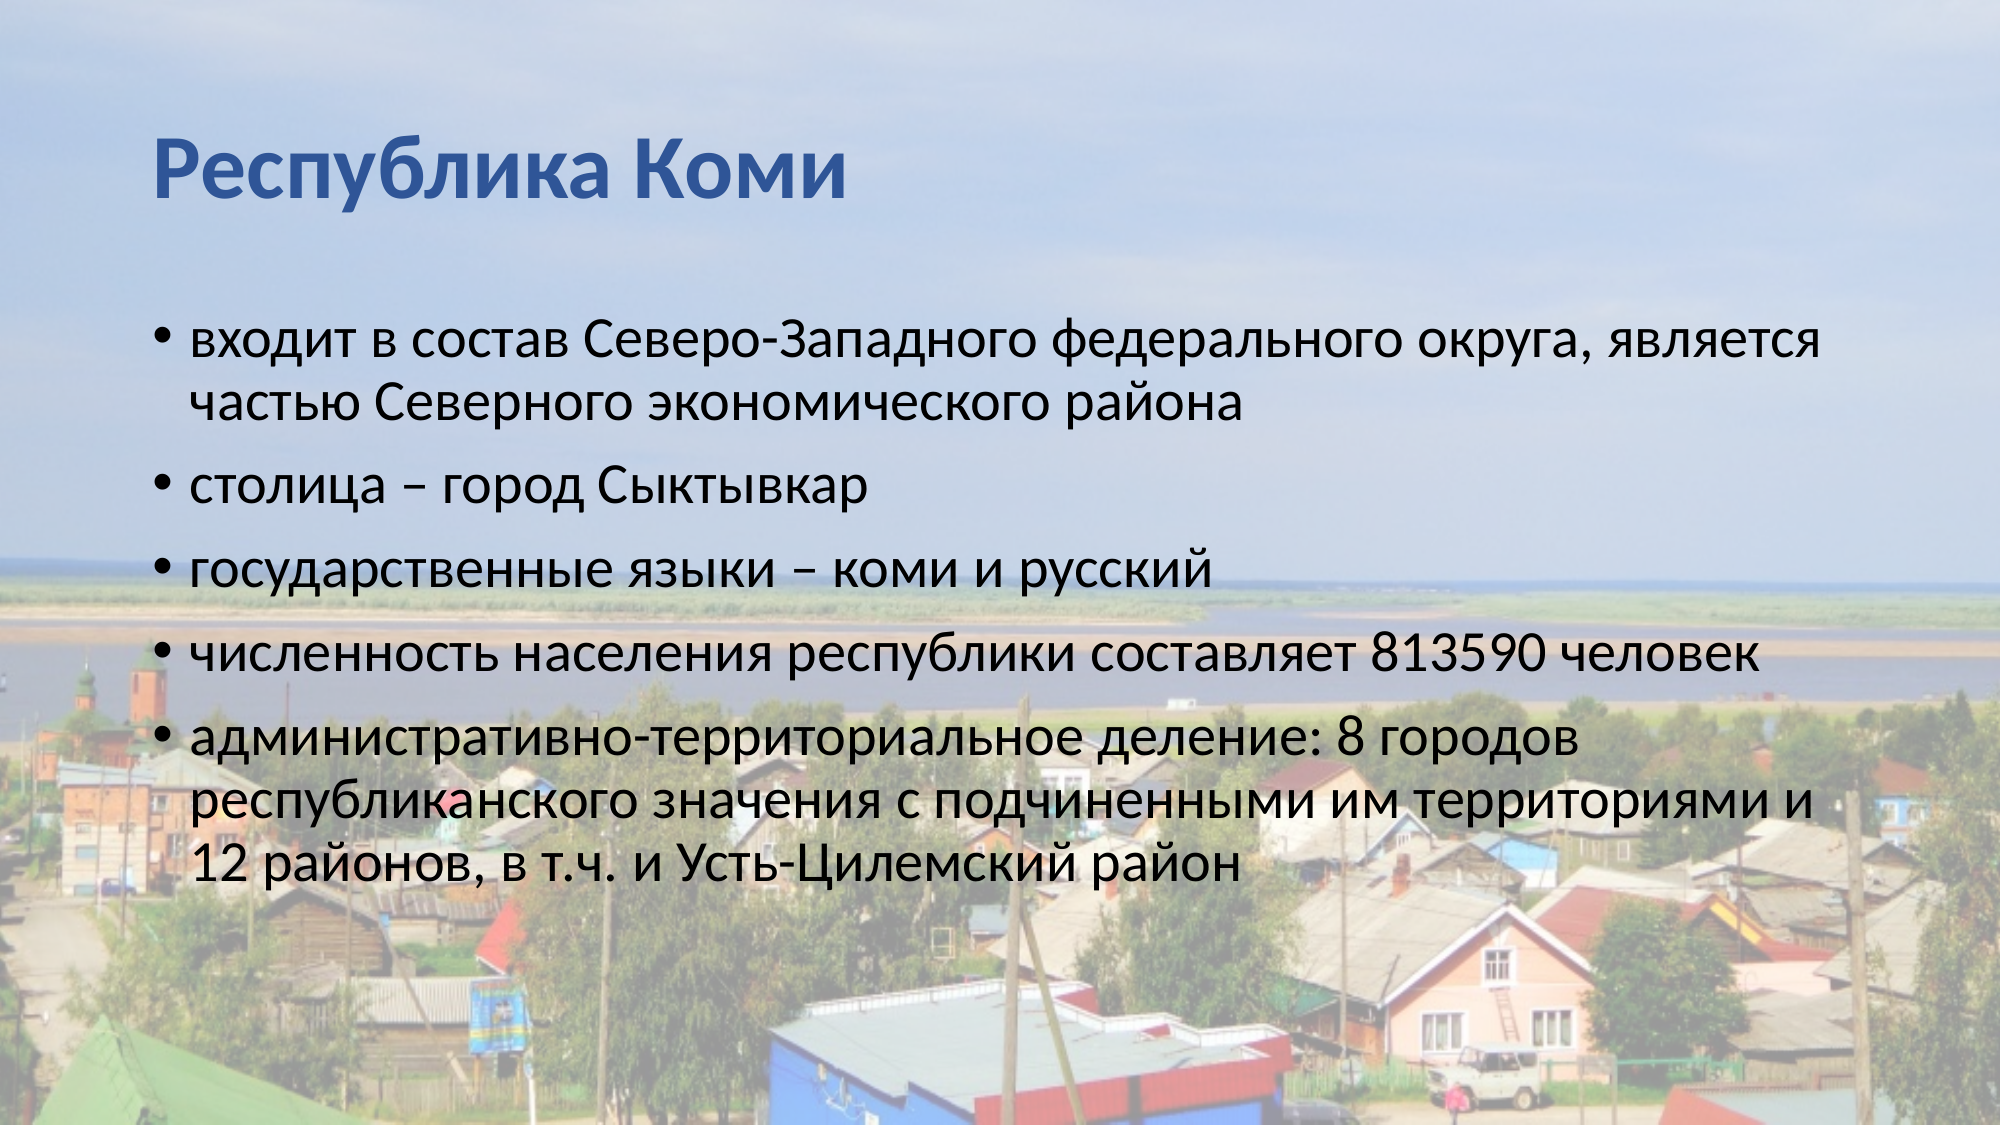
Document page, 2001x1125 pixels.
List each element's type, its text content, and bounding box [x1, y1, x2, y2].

title Республика Коми [137, 59, 1863, 278]
list входит в состав Северо-Западного федерального округа, является частью Северного экономического района столица – город Сыктывкар государственные языки – коми и русский численность населения республики составляет 813590 человек административно-территориальное деление: 8 городов республиканского значения с подчиненными им территориями и 12 районов, в т.ч. и Усть-Цилемский район [137, 299, 1863, 1014]
